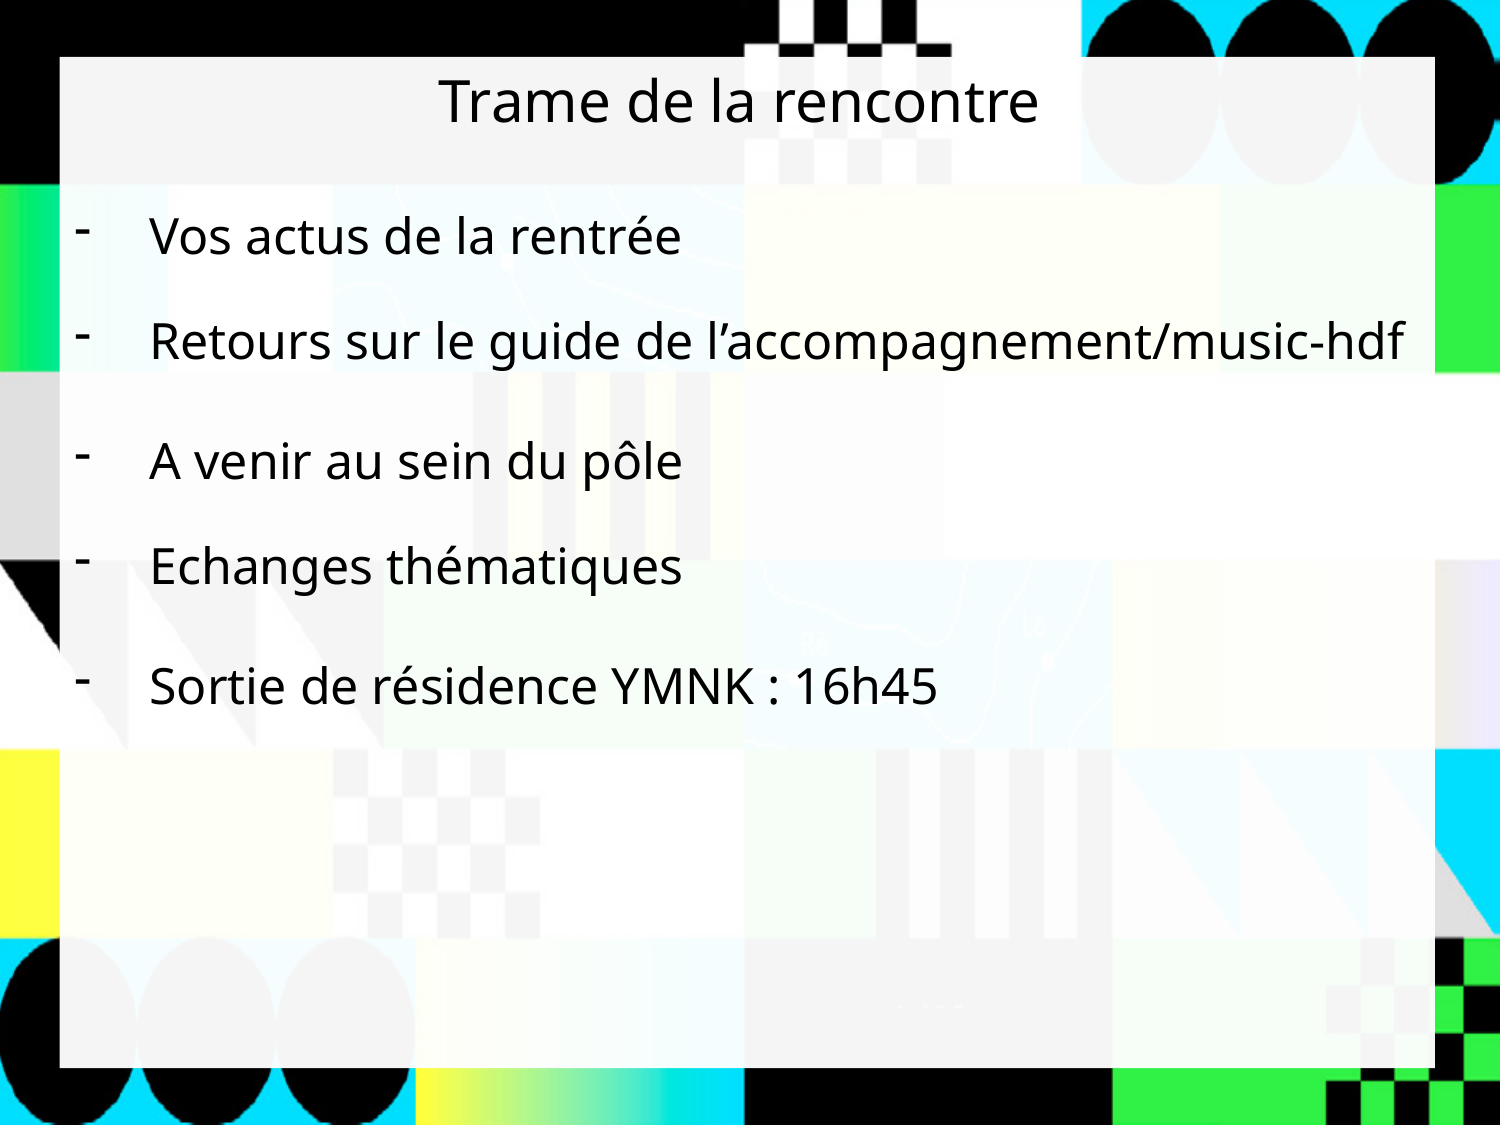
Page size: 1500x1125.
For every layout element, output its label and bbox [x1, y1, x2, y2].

text_box [0, 0, 1500, 1125]
